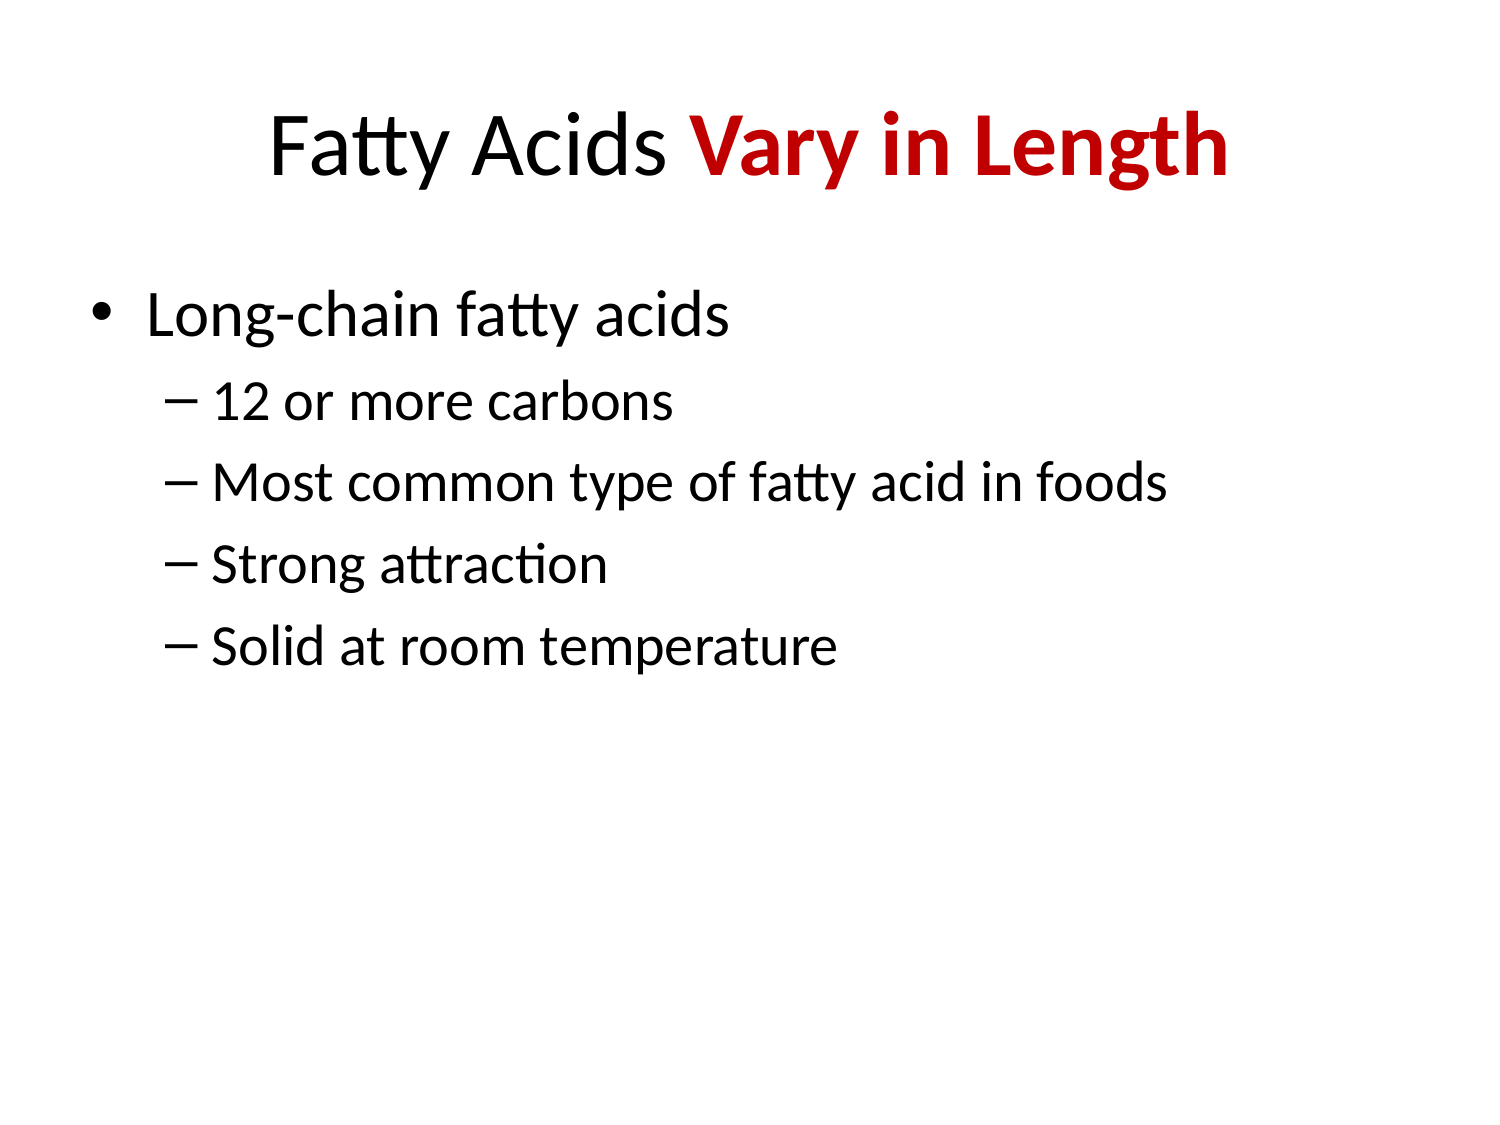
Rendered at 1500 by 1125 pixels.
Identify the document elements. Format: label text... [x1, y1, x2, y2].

title Fatty Acids Vary in Length [75, 45, 1425, 233]
list Long-chain fatty acids 12 or more carbons Most common type of fatty acid in foods Strong attraction Solid at room temperature [75, 262, 1425, 1005]
